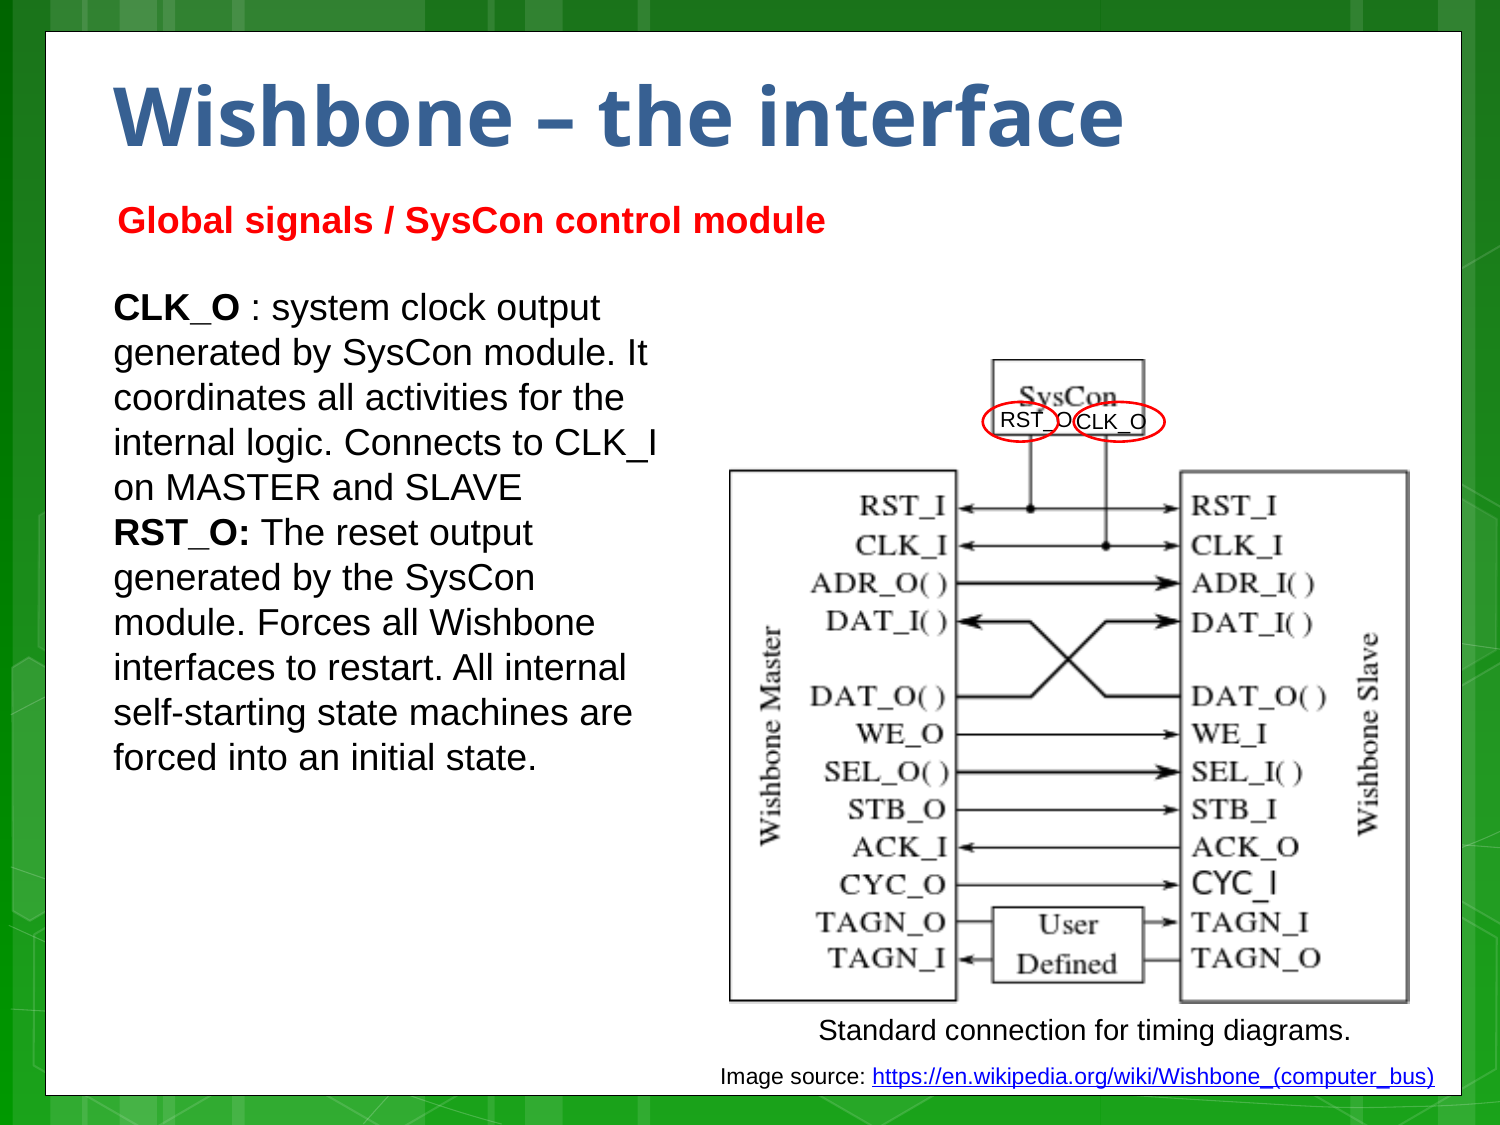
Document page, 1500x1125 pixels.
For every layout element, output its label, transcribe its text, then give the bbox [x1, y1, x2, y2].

text_box Global signals / SysCon control module [102, 188, 842, 249]
text_box CLK_O : system clock output generated by SysCon module. It coordinates all activities for the internal logic. Connects to CLK_I on MASTER and SLAVE RST_O: The reset output generated by the SysCon module. Forces all Wishbone interfaces to restart. All internal self-starting state machines are forced into an initial state. [98, 275, 679, 785]
title Wishbone – the interface [98, 56, 1362, 171]
text_box Image source: https://en.wikipedia.org/wiki/Wishbone_(computer_bus) [704, 1054, 1450, 1097]
picture [729, 359, 1410, 1004]
text_box Standard connection for timing diagrams. [710, 1003, 1461, 1054]
